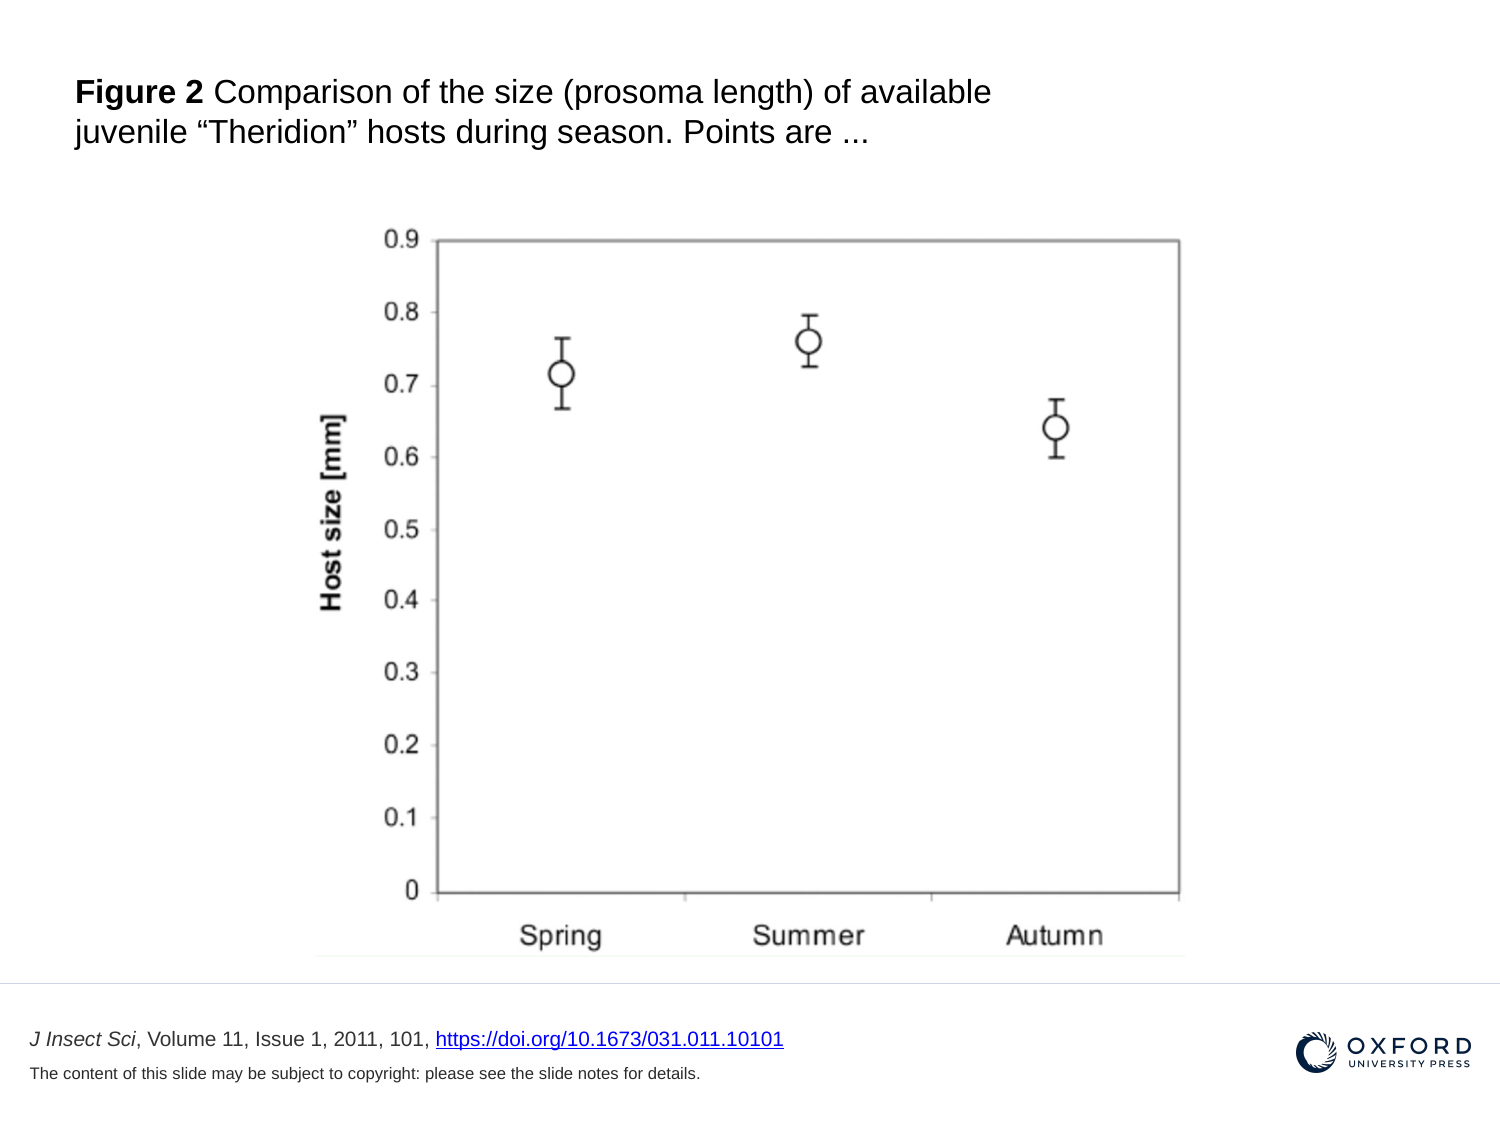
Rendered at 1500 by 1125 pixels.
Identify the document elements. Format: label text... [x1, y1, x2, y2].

footer J Insect Sci, Volume 11, Issue 1, 2011, 101, https://doi.org/10.1673/031.011.10101 The content of this slide may be subject to copyright: please see the slide notes for details. [0, 983, 1260, 1125]
title Figure 2 Comparison of the size (prosoma length) of available juvenile “Theridion” hosts during season. Points are ... [75, 69, 1078, 171]
picture [1296, 1032, 1471, 1073]
picture [316, 224, 1185, 957]
